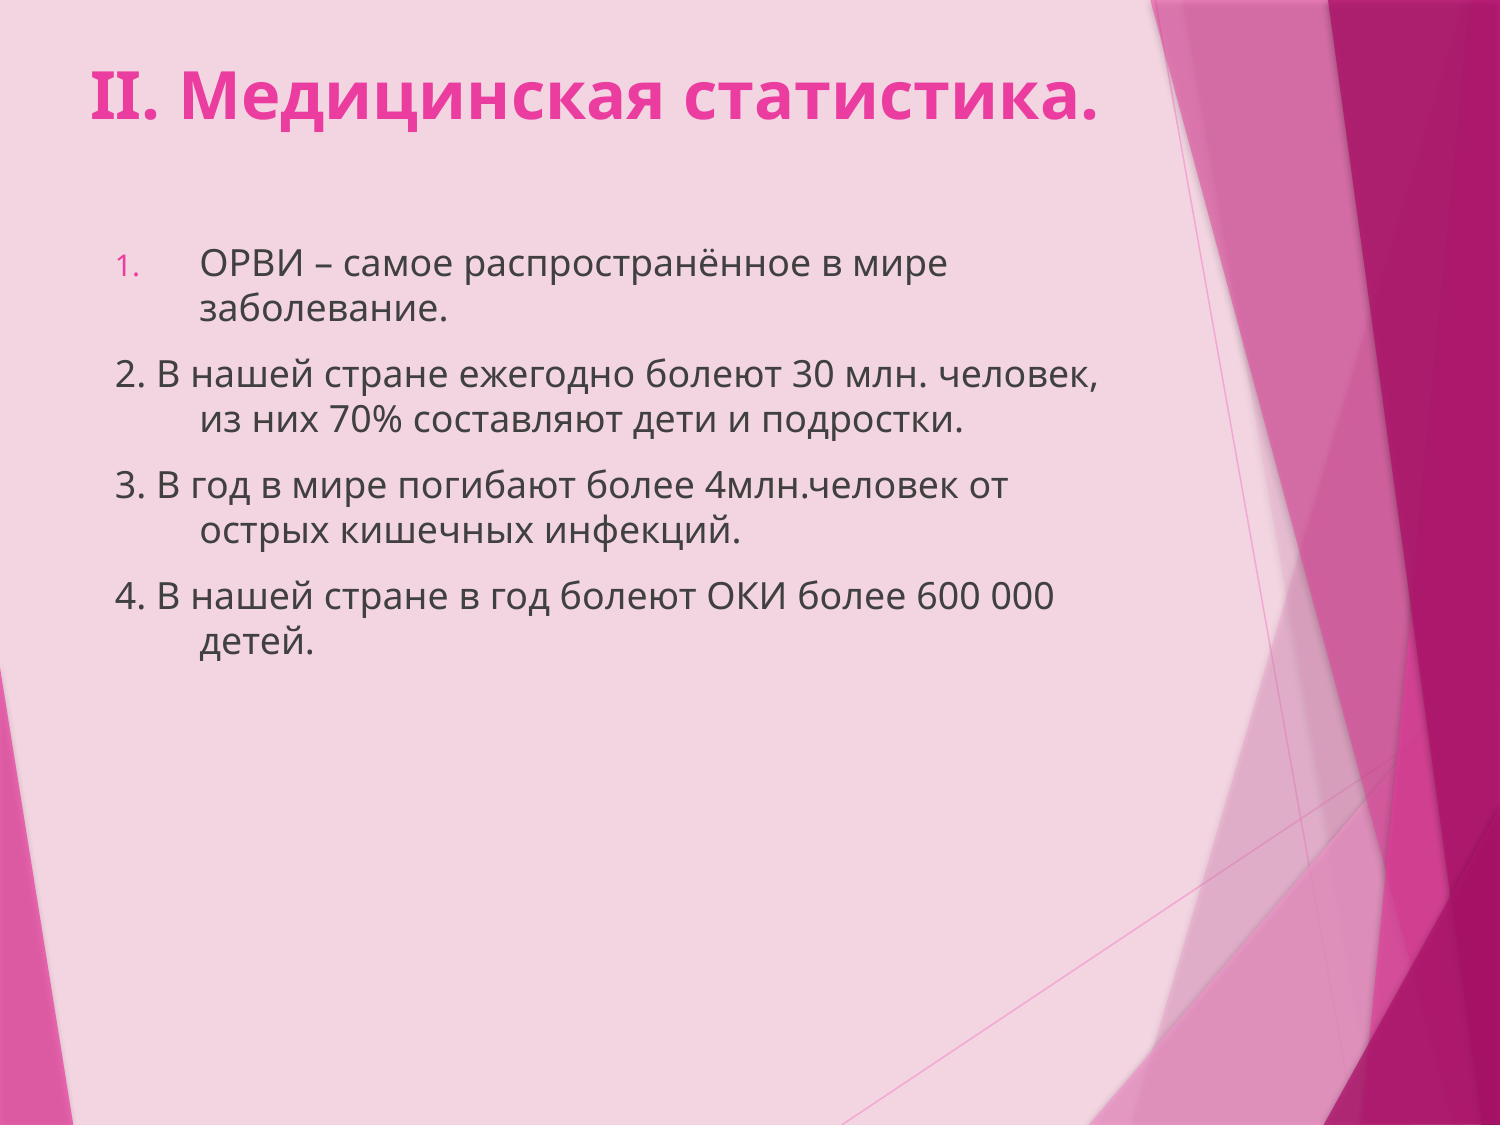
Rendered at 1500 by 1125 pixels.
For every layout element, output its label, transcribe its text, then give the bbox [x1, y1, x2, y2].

list ОРВИ – самое распространённое в мире заболевание. 2. В нашей стране ежегодно болеют 30 млн. человек, из них 70% составляют дети и подростки. 3. В год в мире погибают более 4млн.человек от острых кишечных инфекций. 4. В нашей стране в год болеют ОКИ более 600 000 детей. [99, 231, 1142, 991]
title ІІ. Медицинская статистика. [75, 45, 1425, 211]
